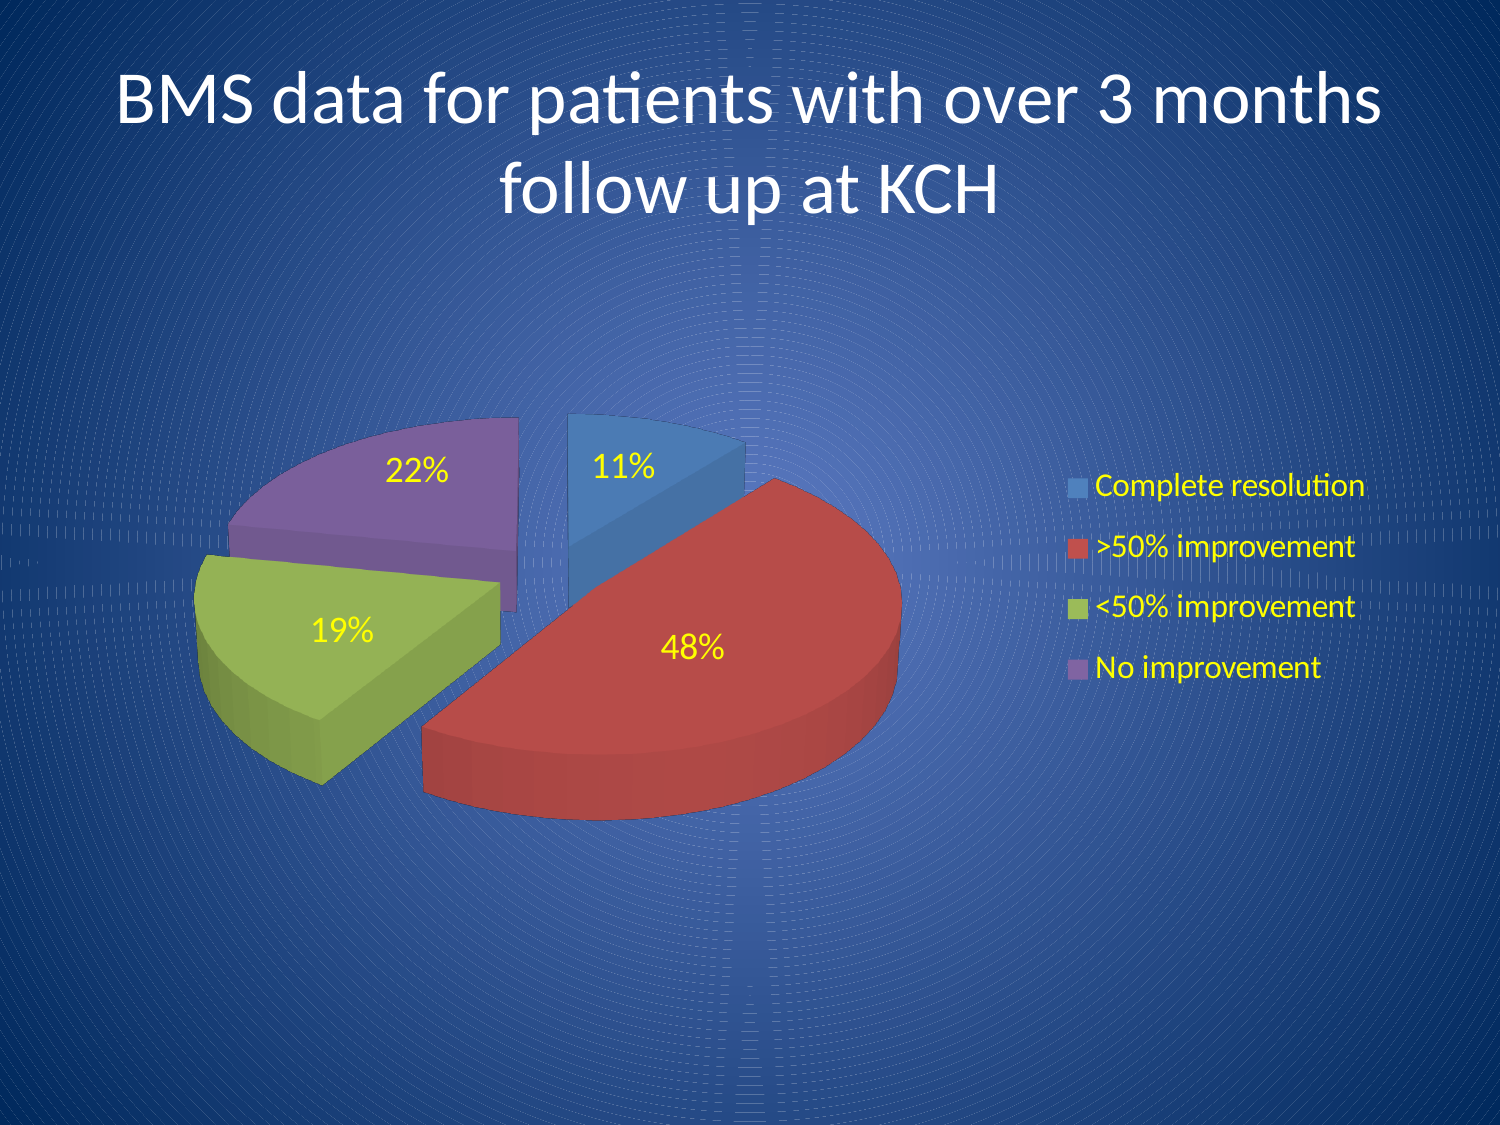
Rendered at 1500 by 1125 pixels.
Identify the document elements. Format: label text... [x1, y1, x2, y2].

title BMS data for patients with over 3 months follow up at KCH [75, 45, 1425, 233]
chart [64, 266, 1416, 1010]
